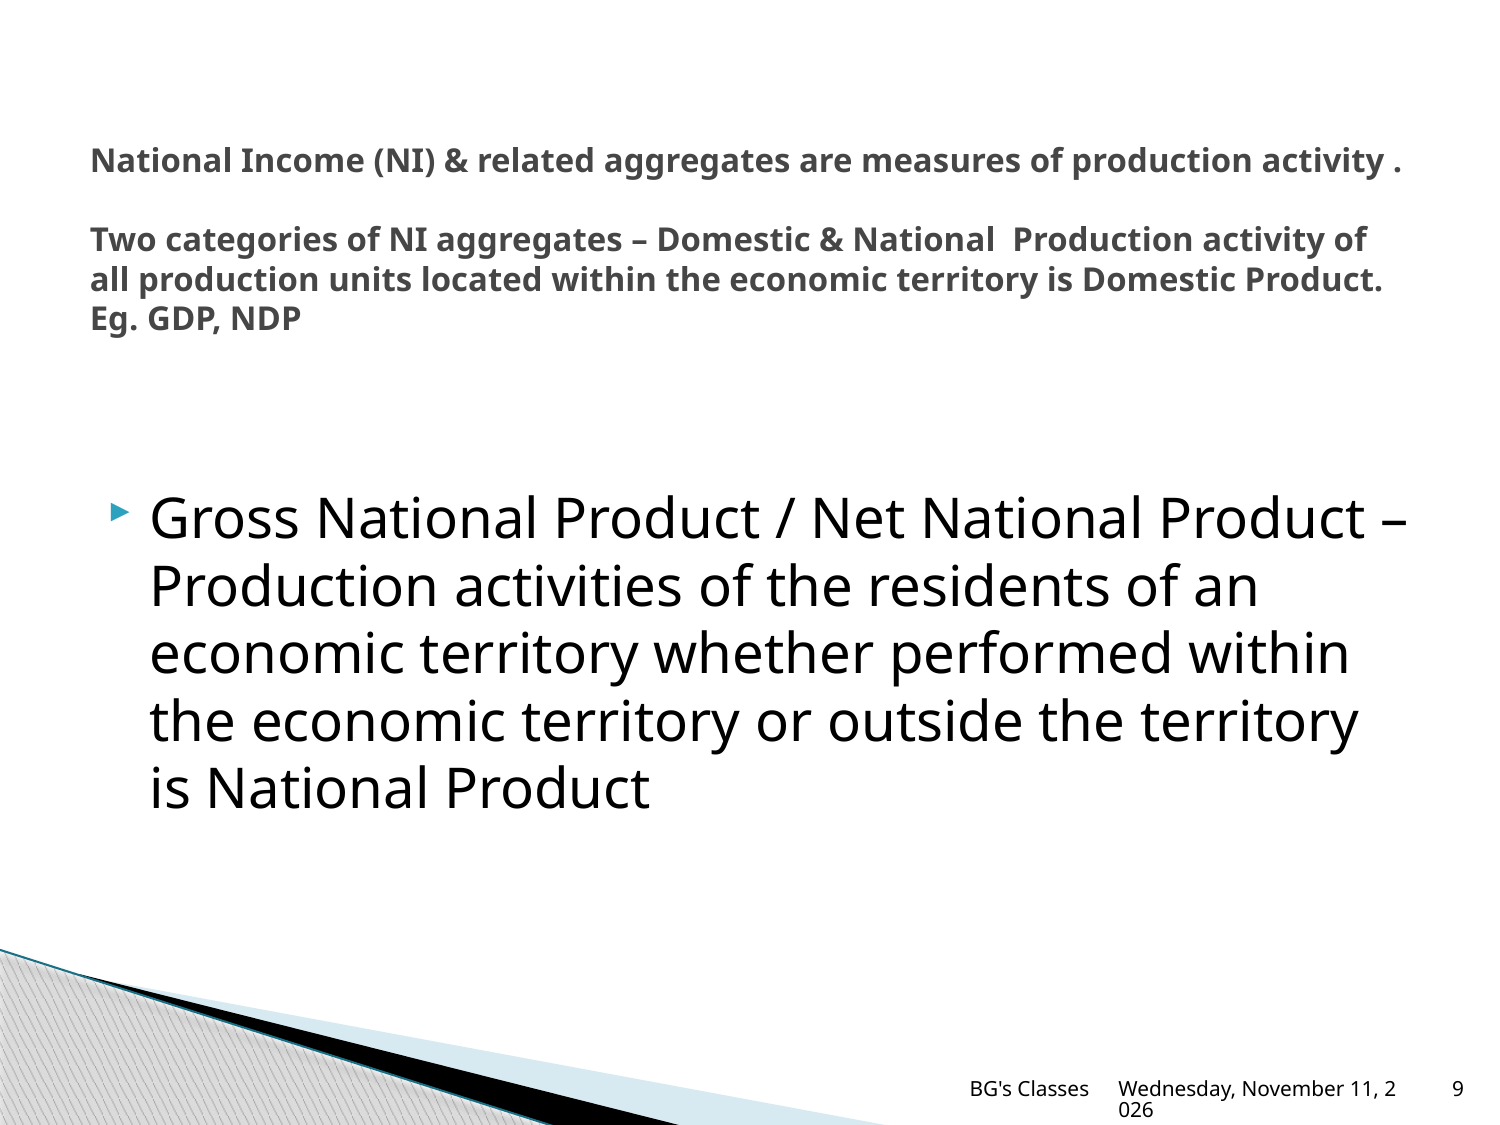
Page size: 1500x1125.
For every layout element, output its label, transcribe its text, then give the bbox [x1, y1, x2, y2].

title National Income (NI) & related aggregates are measures of production activity . Two categories of NI aggregates – Domestic & National Production activity of all production units located within the economic territory is Domestic Product. Eg. GDP, NDP [75, 45, 1425, 450]
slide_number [1105, 1051, 1418, 1112]
footer BG's Classes [718, 1051, 1105, 1112]
list Gross National Product / Net National Product – Production activities of the residents of an economic territory whether performed within the economic territory or outside the territory is National Product [75, 474, 1425, 1013]
slide_number 9 [1418, 1051, 1479, 1112]
